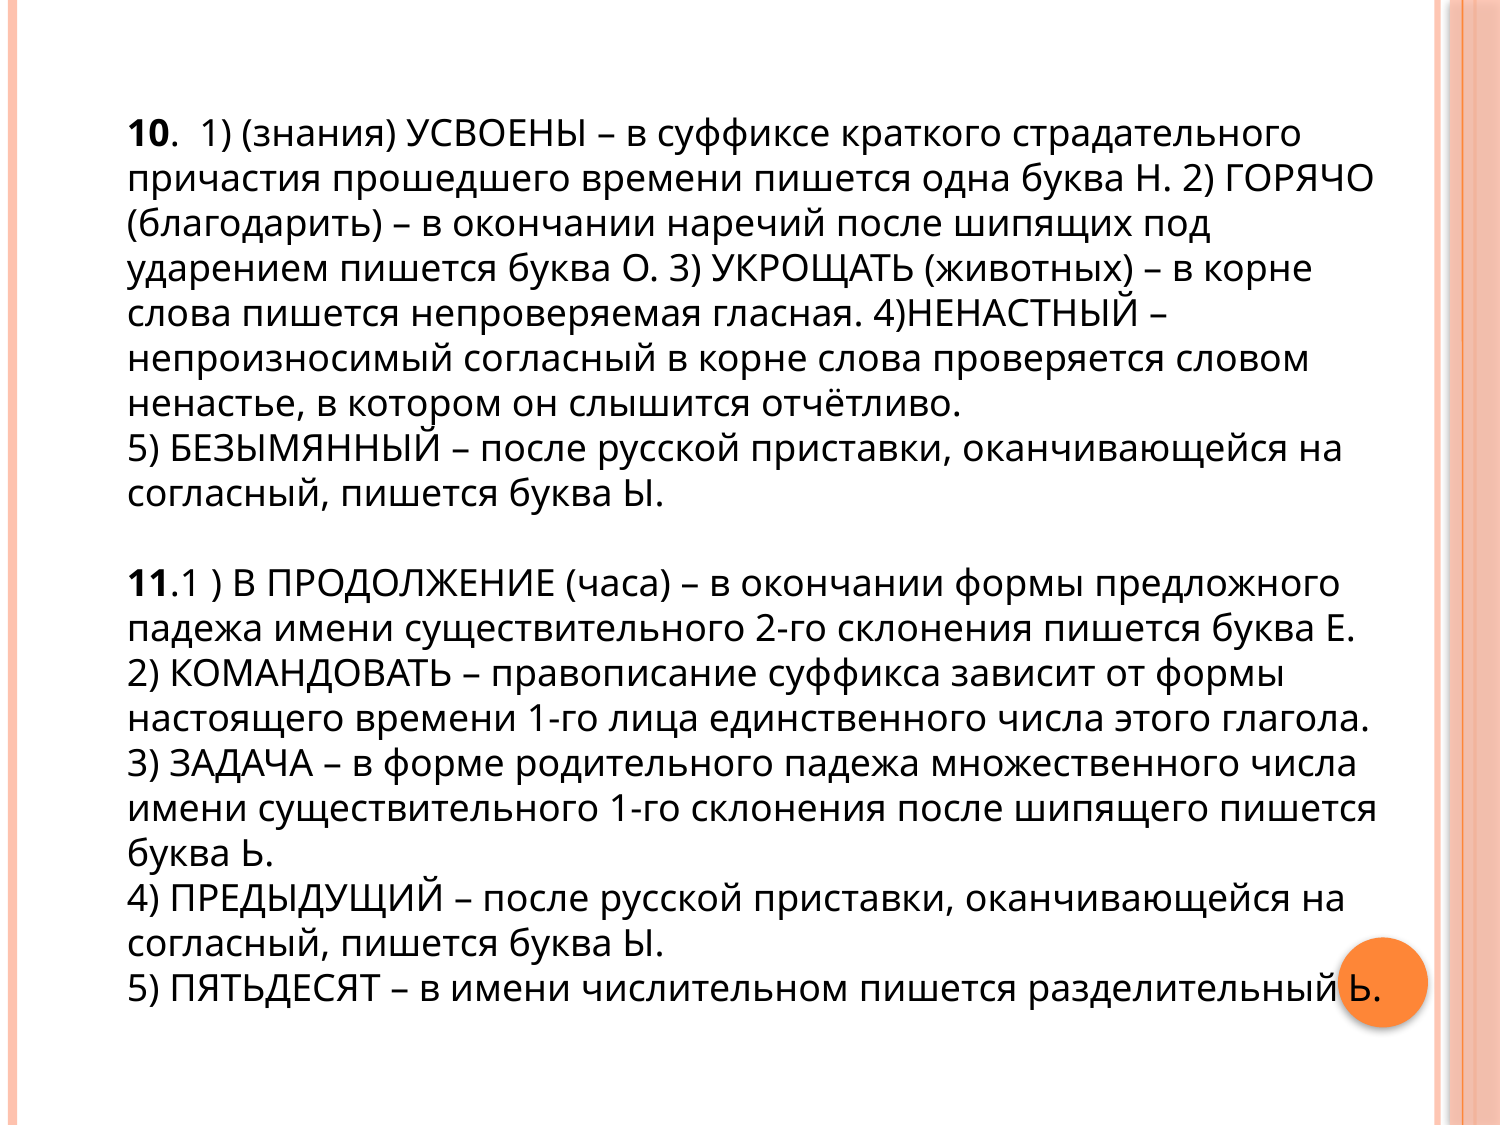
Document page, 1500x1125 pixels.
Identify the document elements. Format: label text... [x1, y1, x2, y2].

text_box 10. 1) (знания) УСВОЕНЫ – в суффиксе краткого страдательного причастия прошедшего времени пишется одна буква Н. 2) ГОРЯЧО (благодарить) – в окончании наречий после шипящих под ударением пишется буква О. 3) УКРОЩАТЬ (животных) – в корне слова пишется непроверяемая гласная. 4)НЕНАСТНЫЙ – непроизносимый согласный в корне слова проверяется словом ненастье, в котором он слышится отчётливо. 5) БЕЗЫМЯННЫЙ – после русской приставки, оканчивающейся на согласный, пишется буква Ы. 11.1 ) В ПРОДОЛЖЕНИЕ (часа) – в окончании формы предложного падежа имени существительного 2-го склонения пишется буква Е. 2) КОМАНДОВАТЬ – правописание суффикса зависит от формы настоящего времени 1-го лица единственного числа этого глагола. 3) ЗАДАЧА – в форме родительного падежа множественного числа имени существительного 1-го склонения после шипящего пишется буква Ь. 4) ПРЕДЫДУЩИЙ – после русской приставки, оканчивающейся на согласный, пишется буква Ы. 5) ПЯТЬДЕСЯТ – в имени числительном пишется разделительный Ь. [112, 101, 1400, 1017]
